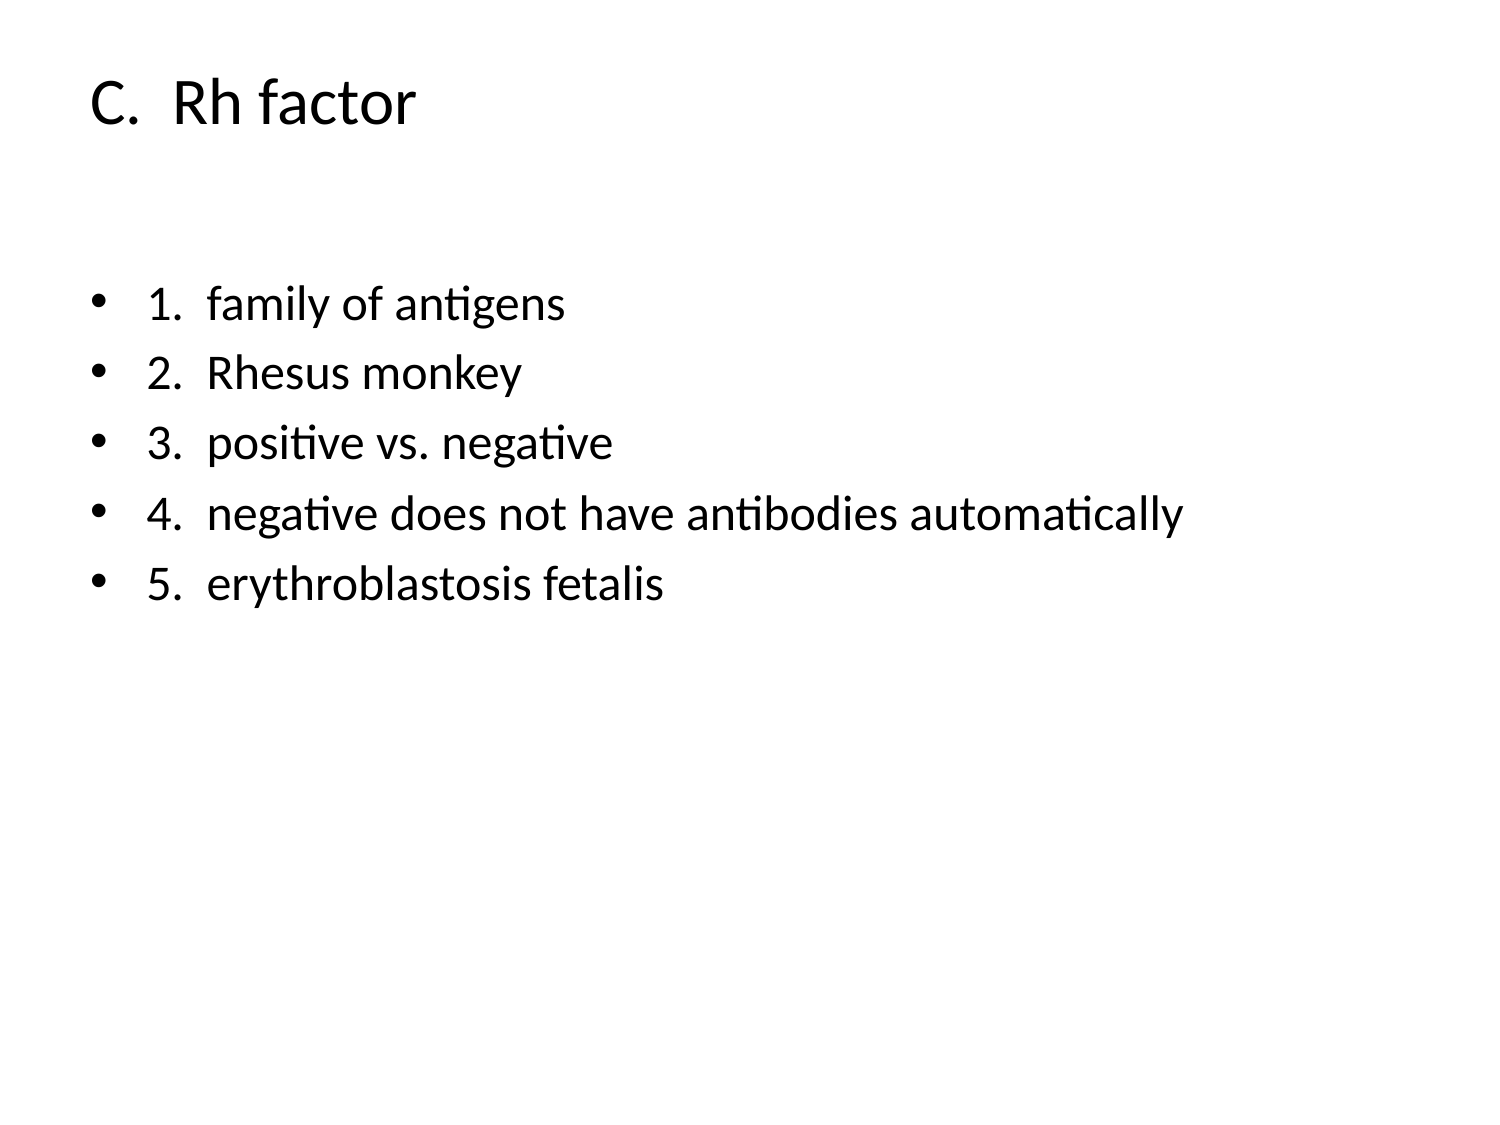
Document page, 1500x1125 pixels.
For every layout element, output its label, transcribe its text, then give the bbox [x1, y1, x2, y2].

list 1. family of antigens 2. Rhesus monkey 3. positive vs. negative 4. negative does not have antibodies automatically 5. erythroblastosis fetalis [75, 262, 1425, 1005]
title C. Rh factor [75, 45, 463, 150]
